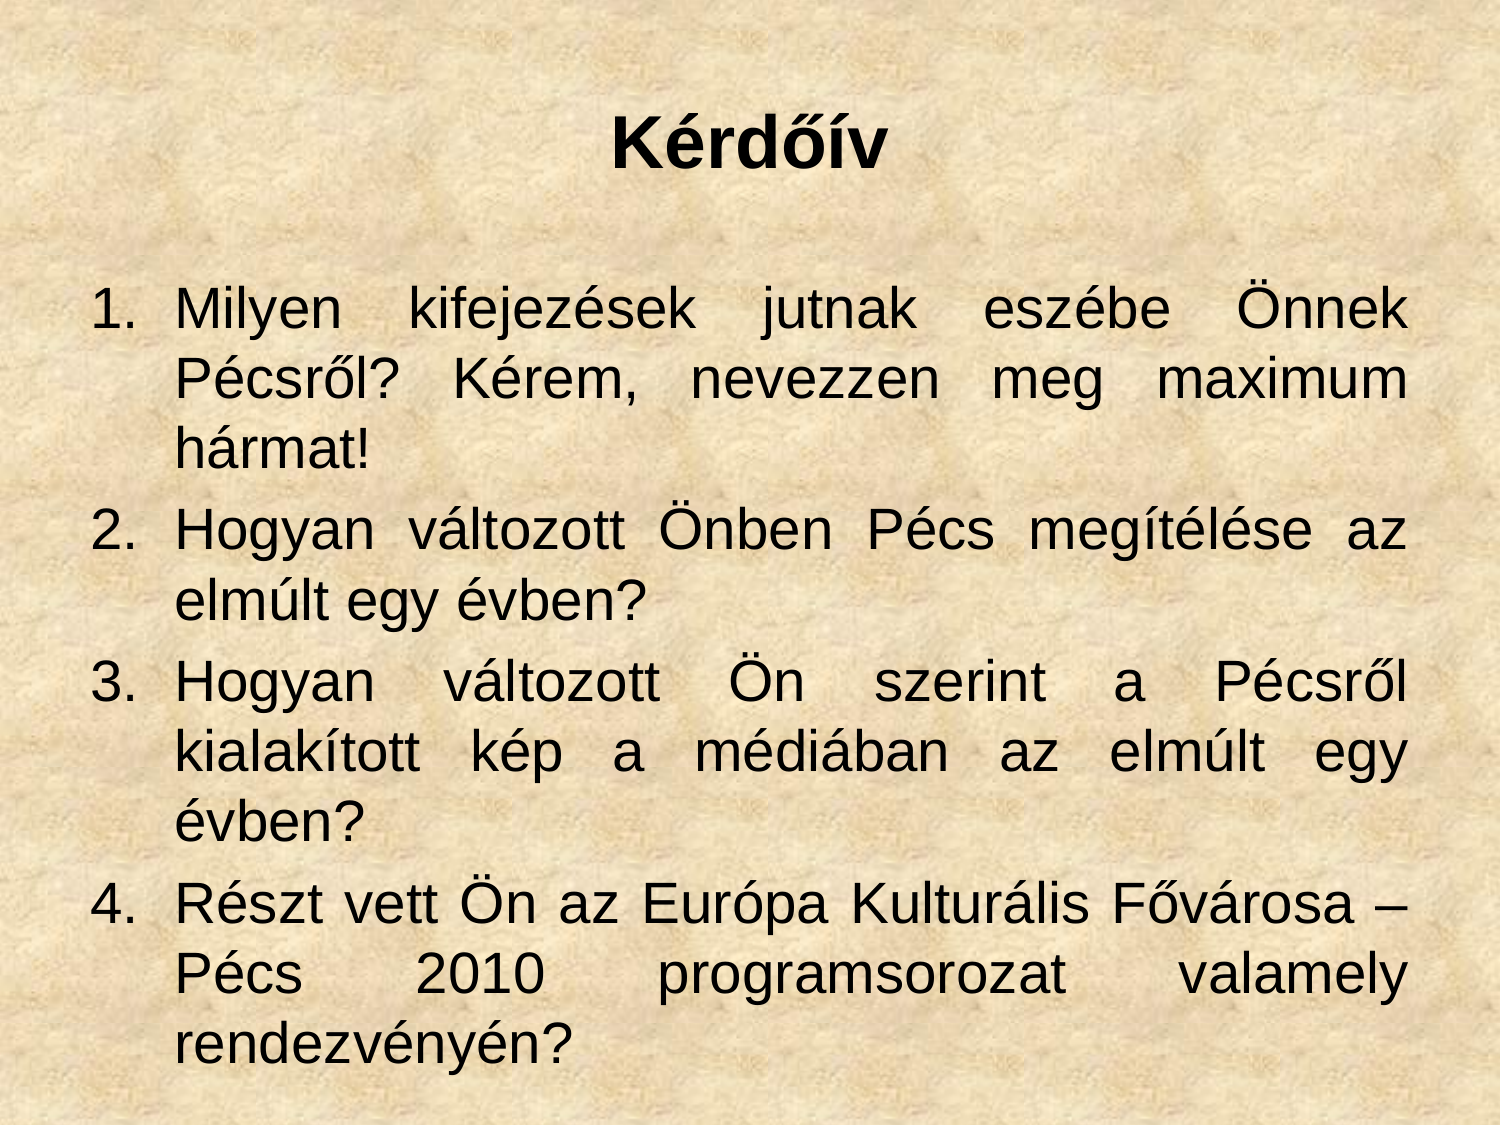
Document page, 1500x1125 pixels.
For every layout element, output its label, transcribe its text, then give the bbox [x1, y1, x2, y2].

picture [0, 0, 1500, 1125]
title Kérdőív [74, 44, 1426, 233]
list Milyen kifejezések jutnak eszébe Önnek Pécsről? Kérem, nevezzen meg maximum hármat! Hogyan változott Önben Pécs megítélése az elmúlt egy évben? Hogyan változott Ön szerint a Pécsről kialakított kép a médiában az elmúlt egy évben? Részt vett Ön az Európa Kulturális Fővárosa – Pécs 2010 programsorozat valamely rendezvényén? [74, 262, 1426, 1006]
